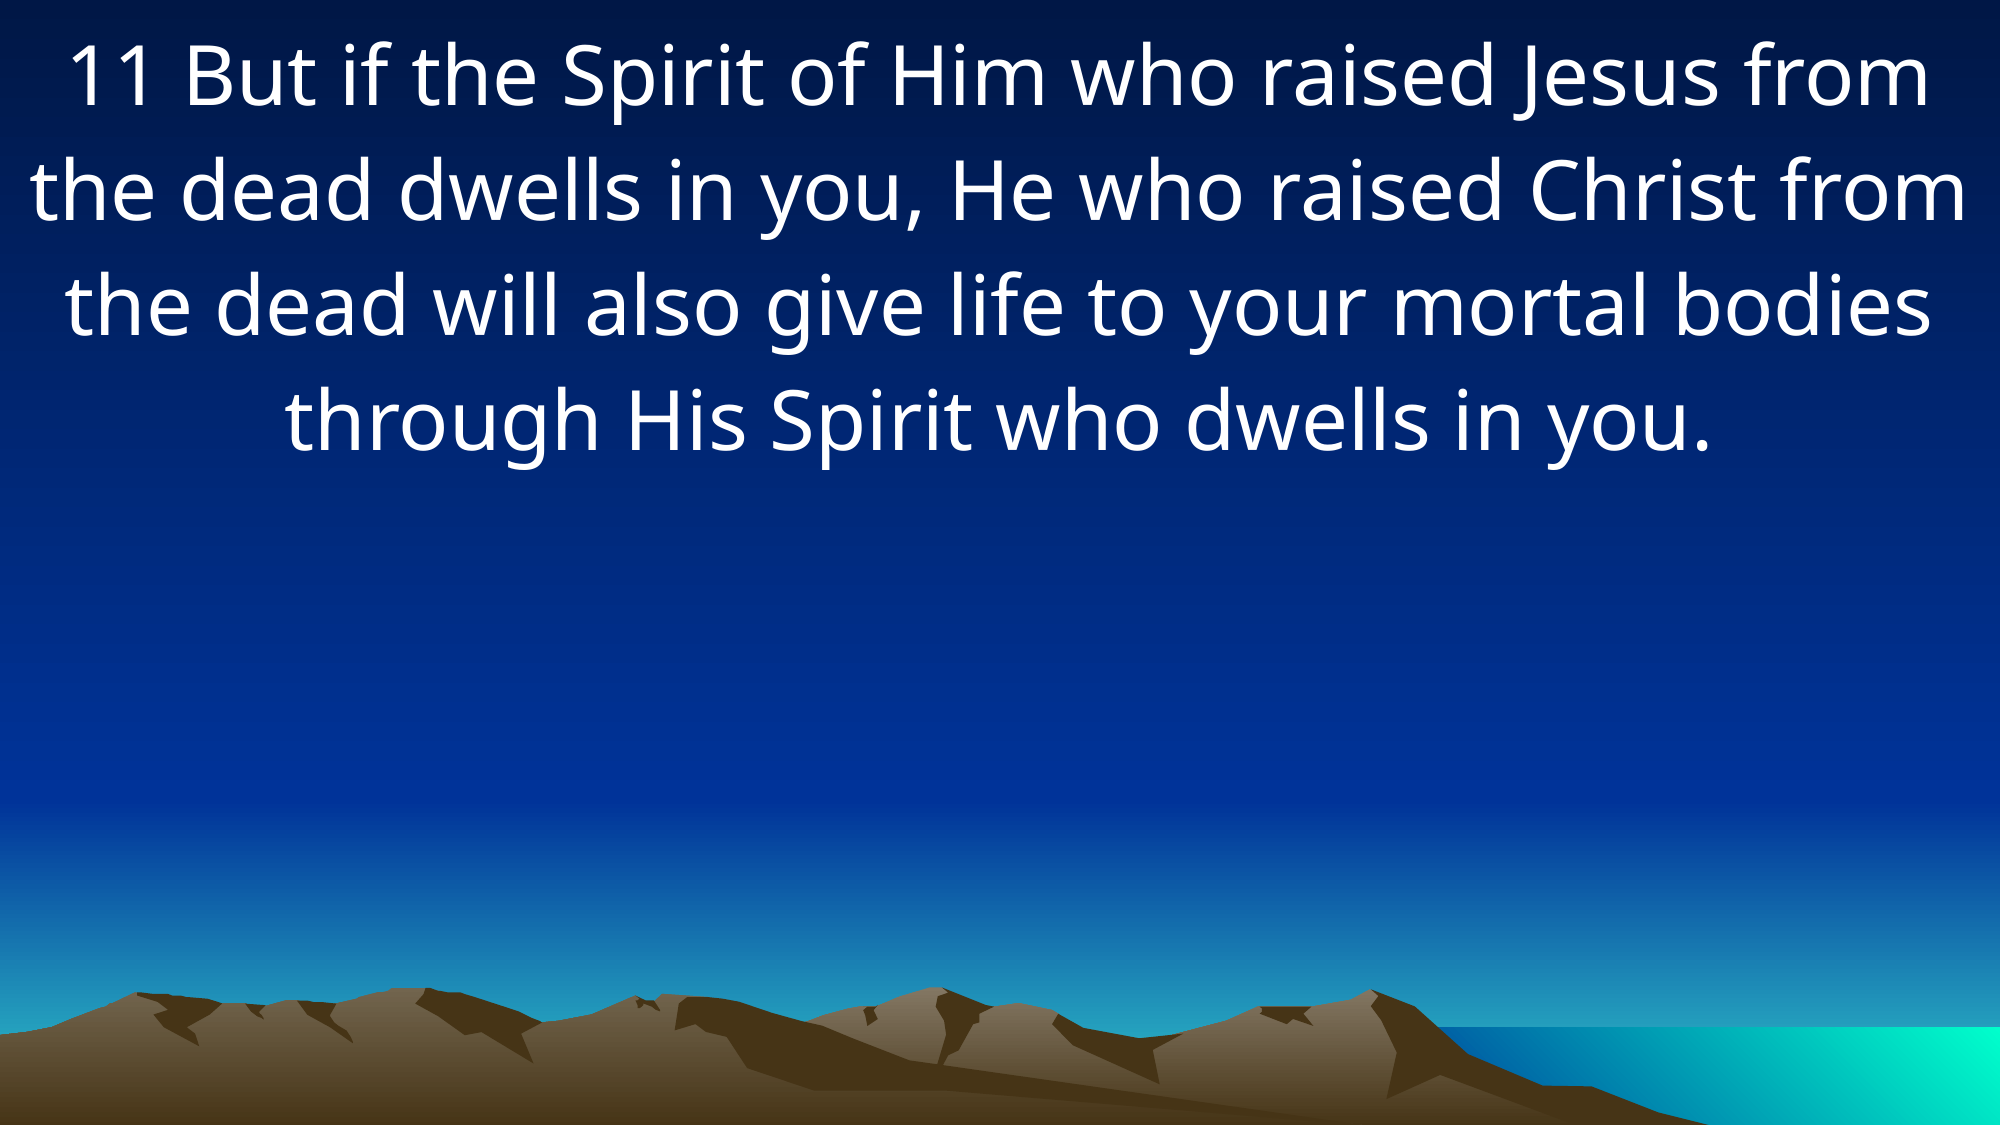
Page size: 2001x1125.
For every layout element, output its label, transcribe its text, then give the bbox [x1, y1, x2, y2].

text_box 11 But if the Spirit of Him who raised Jesus from the dead dwells in you, He who raised Christ from the dead will also give life to your mortal bodies through His Spirit who dwells in you. [0, 0, 2000, 988]
